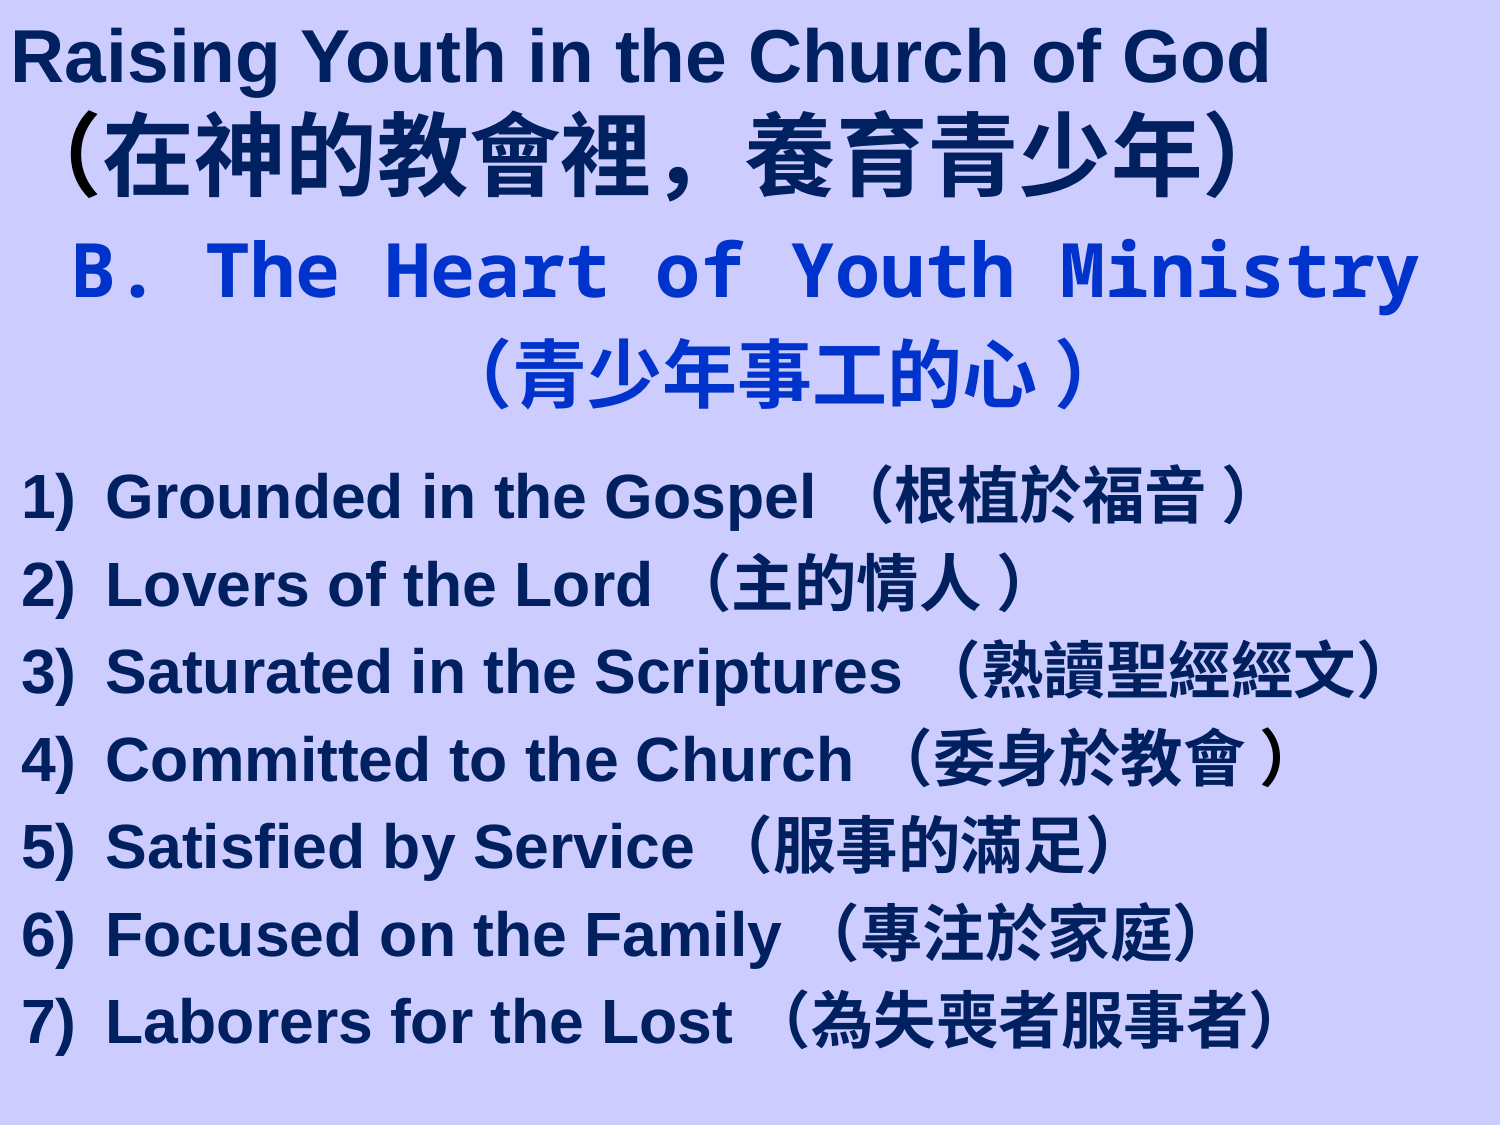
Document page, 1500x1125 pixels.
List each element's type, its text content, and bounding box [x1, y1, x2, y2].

list Raising Youth in the Church of God （在神的教會裡，養育青少年） B. The Heart of Youth Ministry （青少年事工的心 ） Grounded in the Gospel（根植於福音 ） Lovers of the Lord（主的情人 ） Saturated in the Scriptures（熟讀聖經經文） Committed to the Church（委身於教會 ） Satisfied by Service（服事的滿足） Focused on the Family（專注於家庭） Laborers for the Lost（為失喪者服事者） [0, 0, 1496, 1125]
